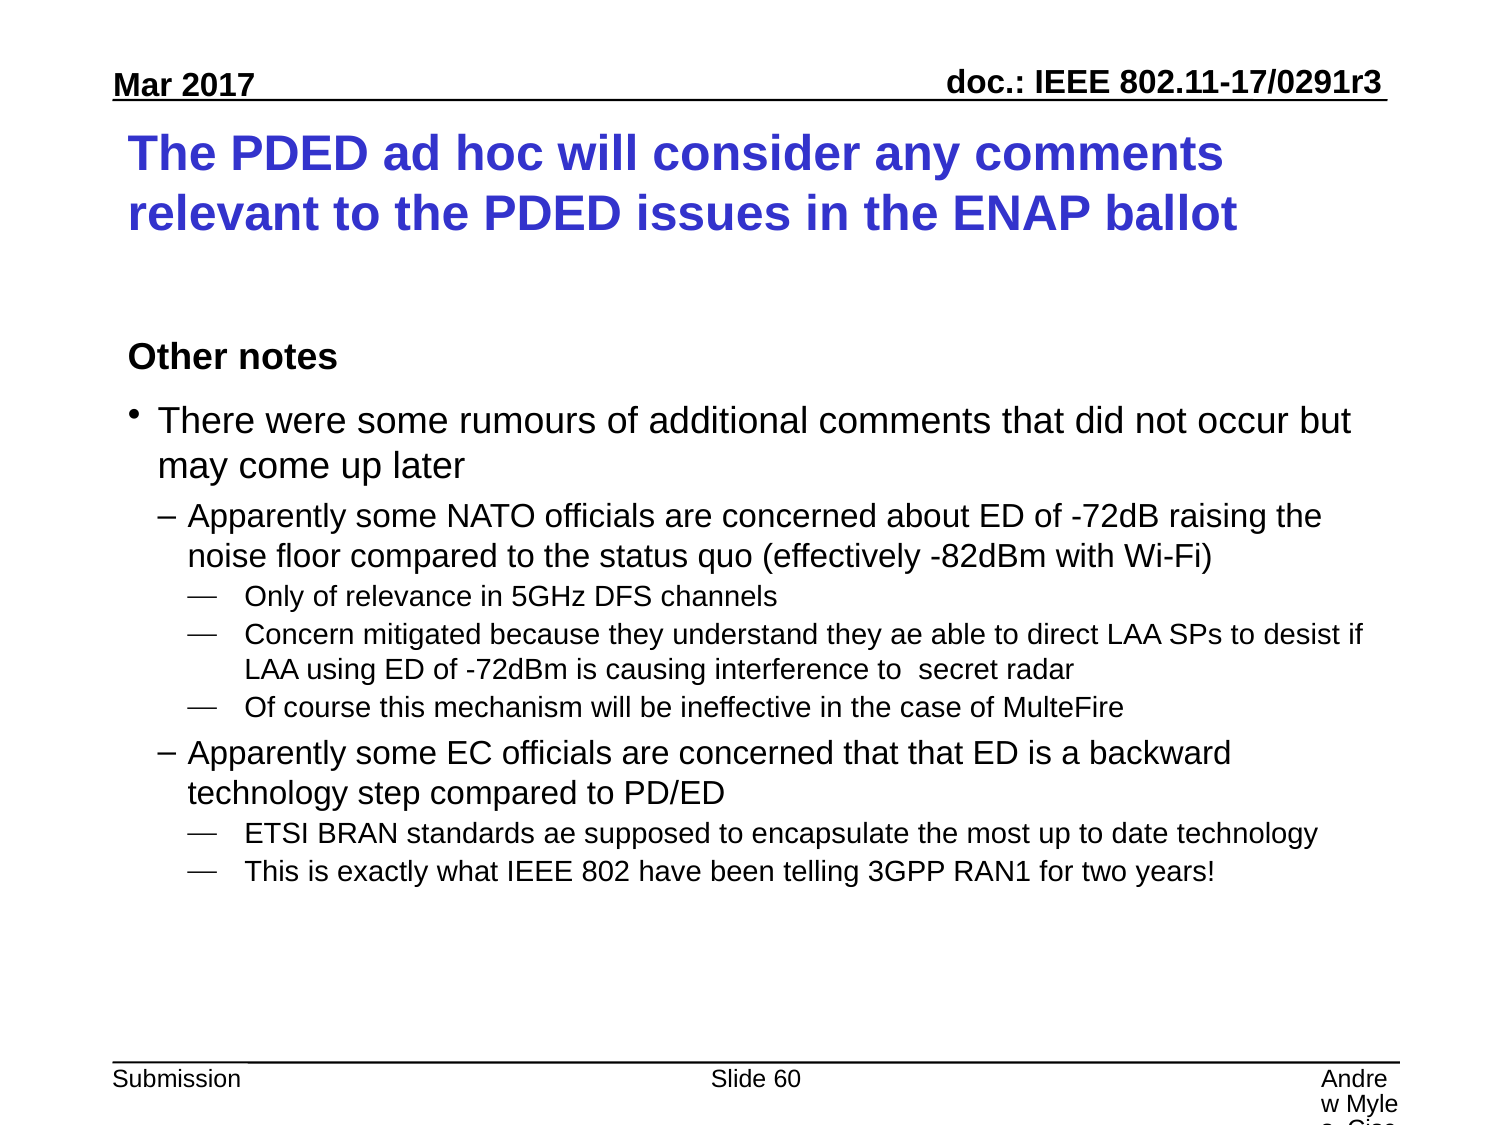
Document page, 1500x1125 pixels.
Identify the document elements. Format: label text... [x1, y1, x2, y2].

list Other notes There were some rumours of additional comments that did not occur but may come up later Apparently some NATO officials are concerned about ED of -72dB raising the noise floor compared to the status quo (effectively -82dBm with Wi-Fi) Only of relevance in 5GHz DFS channels Concern mitigated because they understand they ae able to direct LAA SPs to desist if LAA using ED of -72dBm is causing interference to secret radar Of course this mechanism will be ineffective in the case of MulteFire Apparently some EC officials are concerned that that ED is a backward technology step compared to PD/ED ETSI BRAN standards ae supposed to encapsulate the most up to date technology This is exactly what IEEE 802 have been telling 3GPP RAN1 for two years! [112, 324, 1388, 1000]
footer Andrew Myles, Cisco [1320, 1061, 1402, 1093]
slide_number Slide 60 [709, 1061, 803, 1093]
title The PDED ad hoc will consider any comments relevant to the PDED issues in the ENAP ballot [112, 112, 1388, 288]
